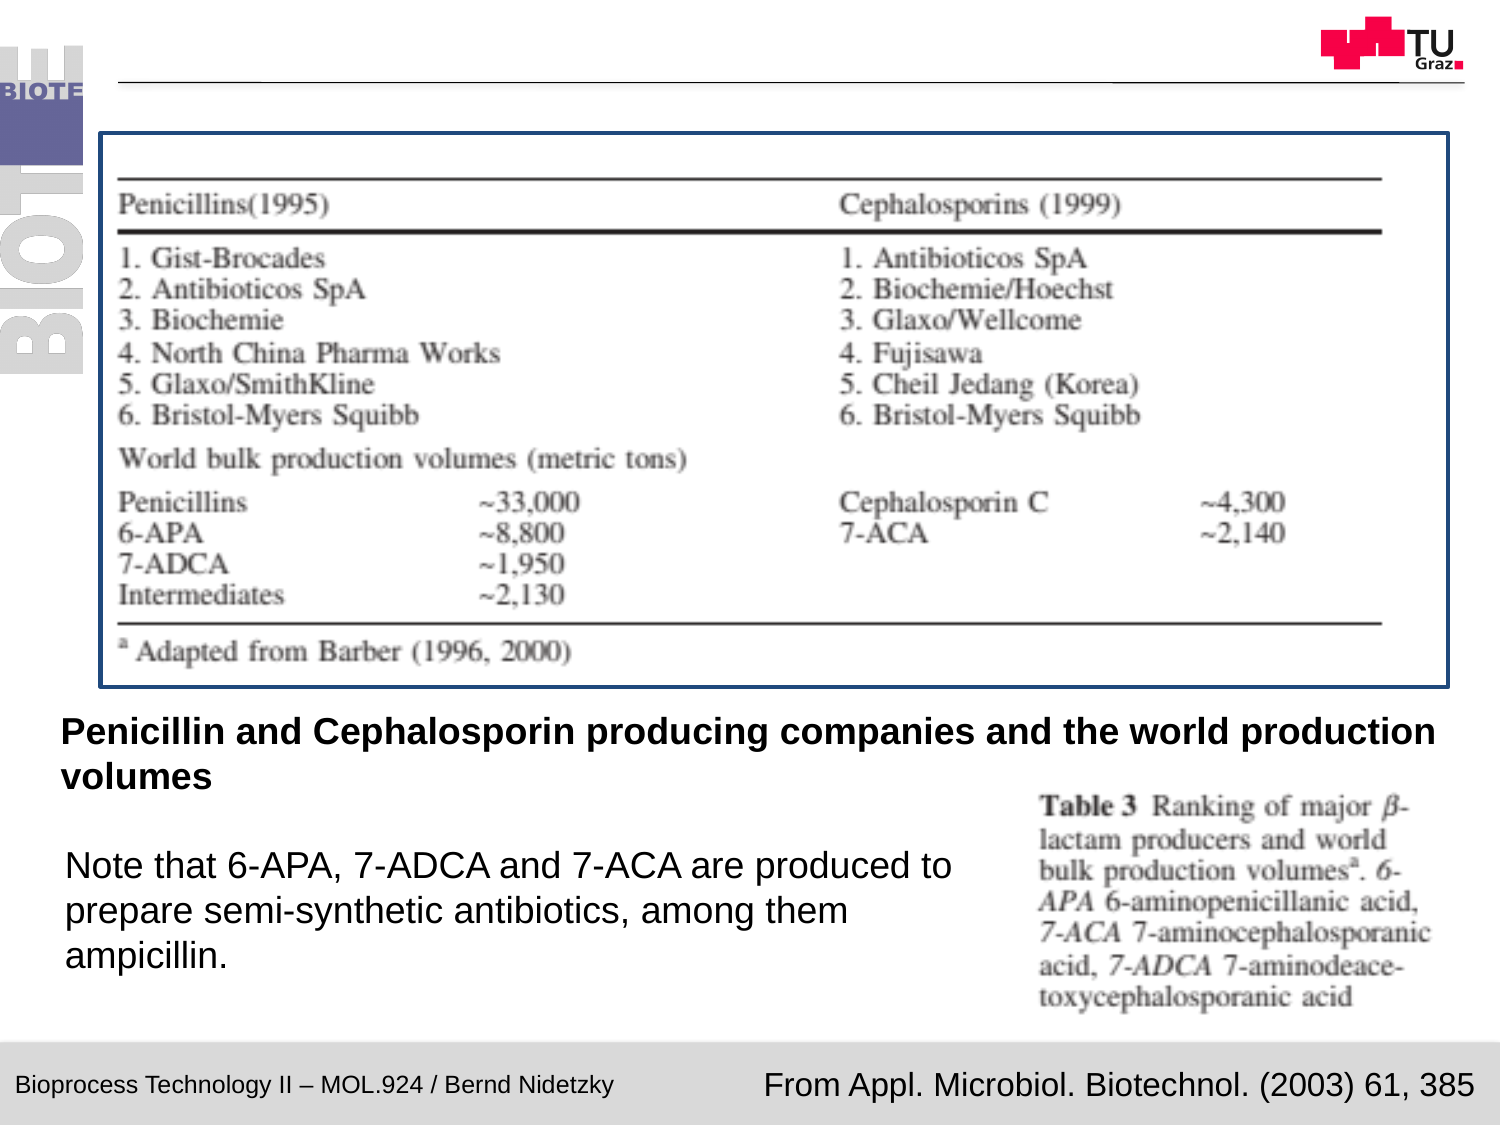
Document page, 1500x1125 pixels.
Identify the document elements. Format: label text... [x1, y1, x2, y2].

text_box From Appl. Microbiol. Biotechnol. (2003) 61, 385 [748, 1055, 1500, 1111]
picture [0, 0, 83, 374]
picture [102, 135, 1446, 685]
picture [1318, 13, 1466, 73]
text_box Note that 6-APA, 7-ADCA and 7-ACA are produced to prepare semi-synthetic antibiotics, among them ampicillin. [50, 833, 970, 983]
picture [1024, 782, 1446, 1038]
text_box Penicillin and Cephalosporin producing companies and the world production volumes [45, 699, 1480, 805]
